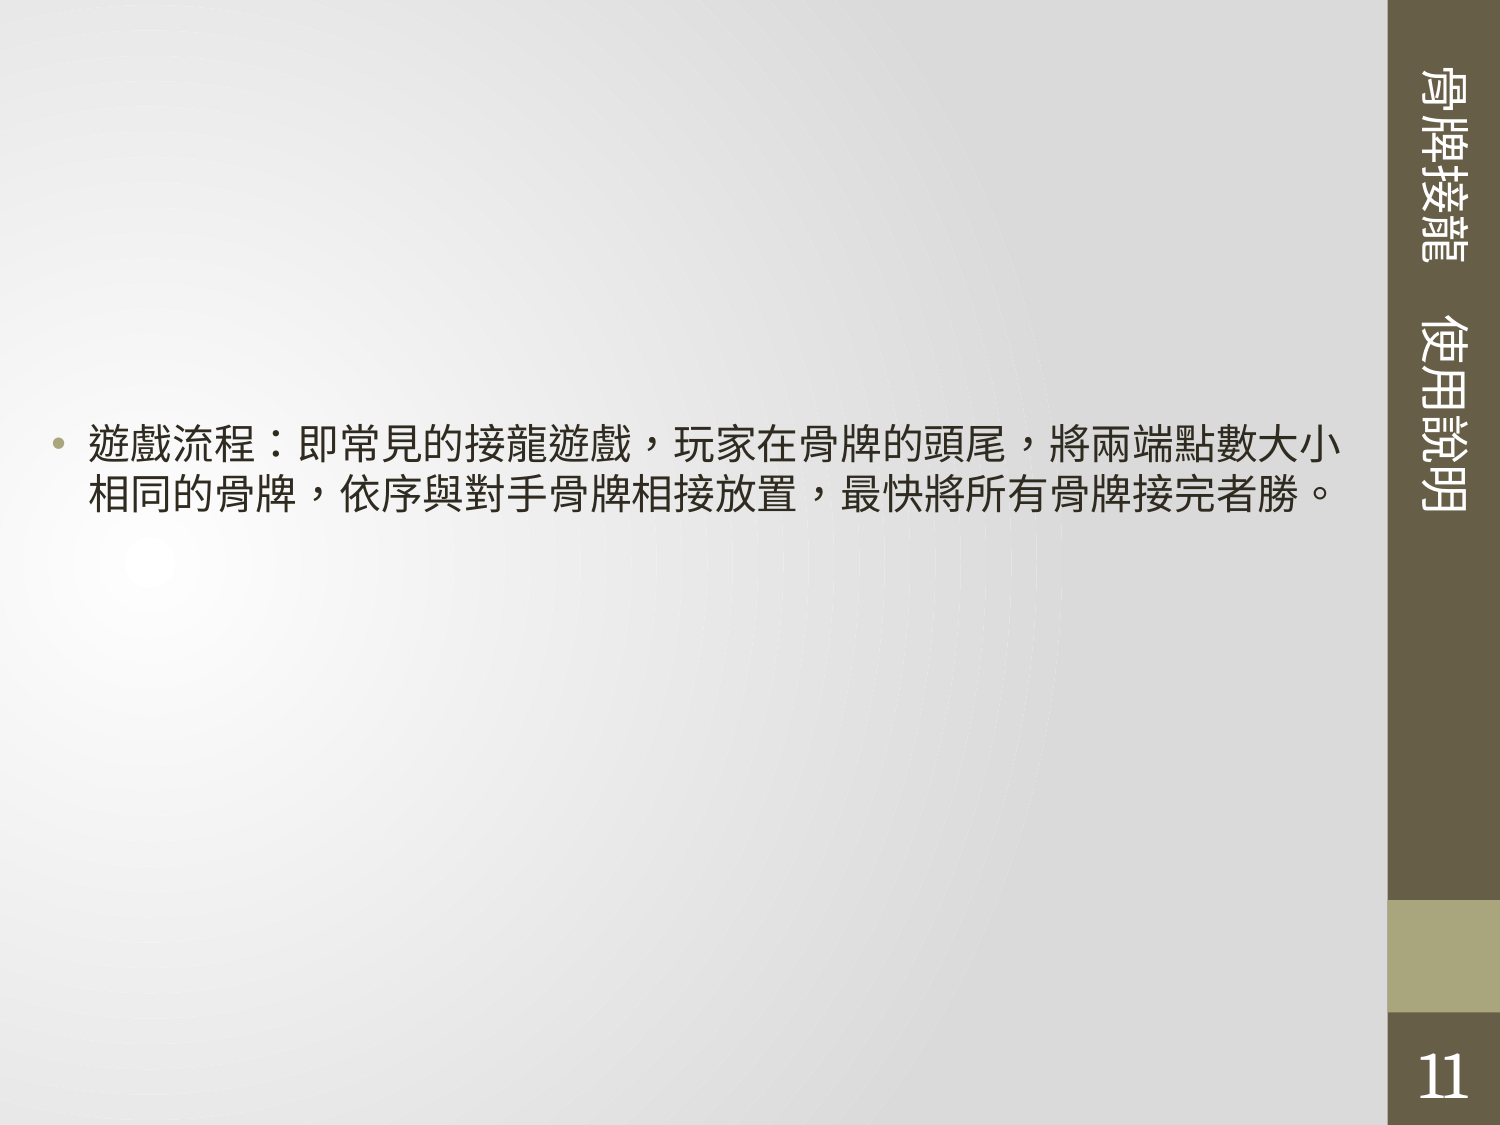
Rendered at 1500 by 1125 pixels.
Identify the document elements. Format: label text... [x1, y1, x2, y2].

text_box 11 [1387, 1024, 1500, 1119]
list 遊戲流程：即常見的接龍遊戲，玩家在骨牌的頭尾，將兩端點數大小相同的骨牌，依序與對手骨牌相接放置，最快將所有骨牌接完者勝。 [17, 62, 1365, 874]
text_box 骨牌接龍 使用說明 [1392, 0, 1484, 705]
